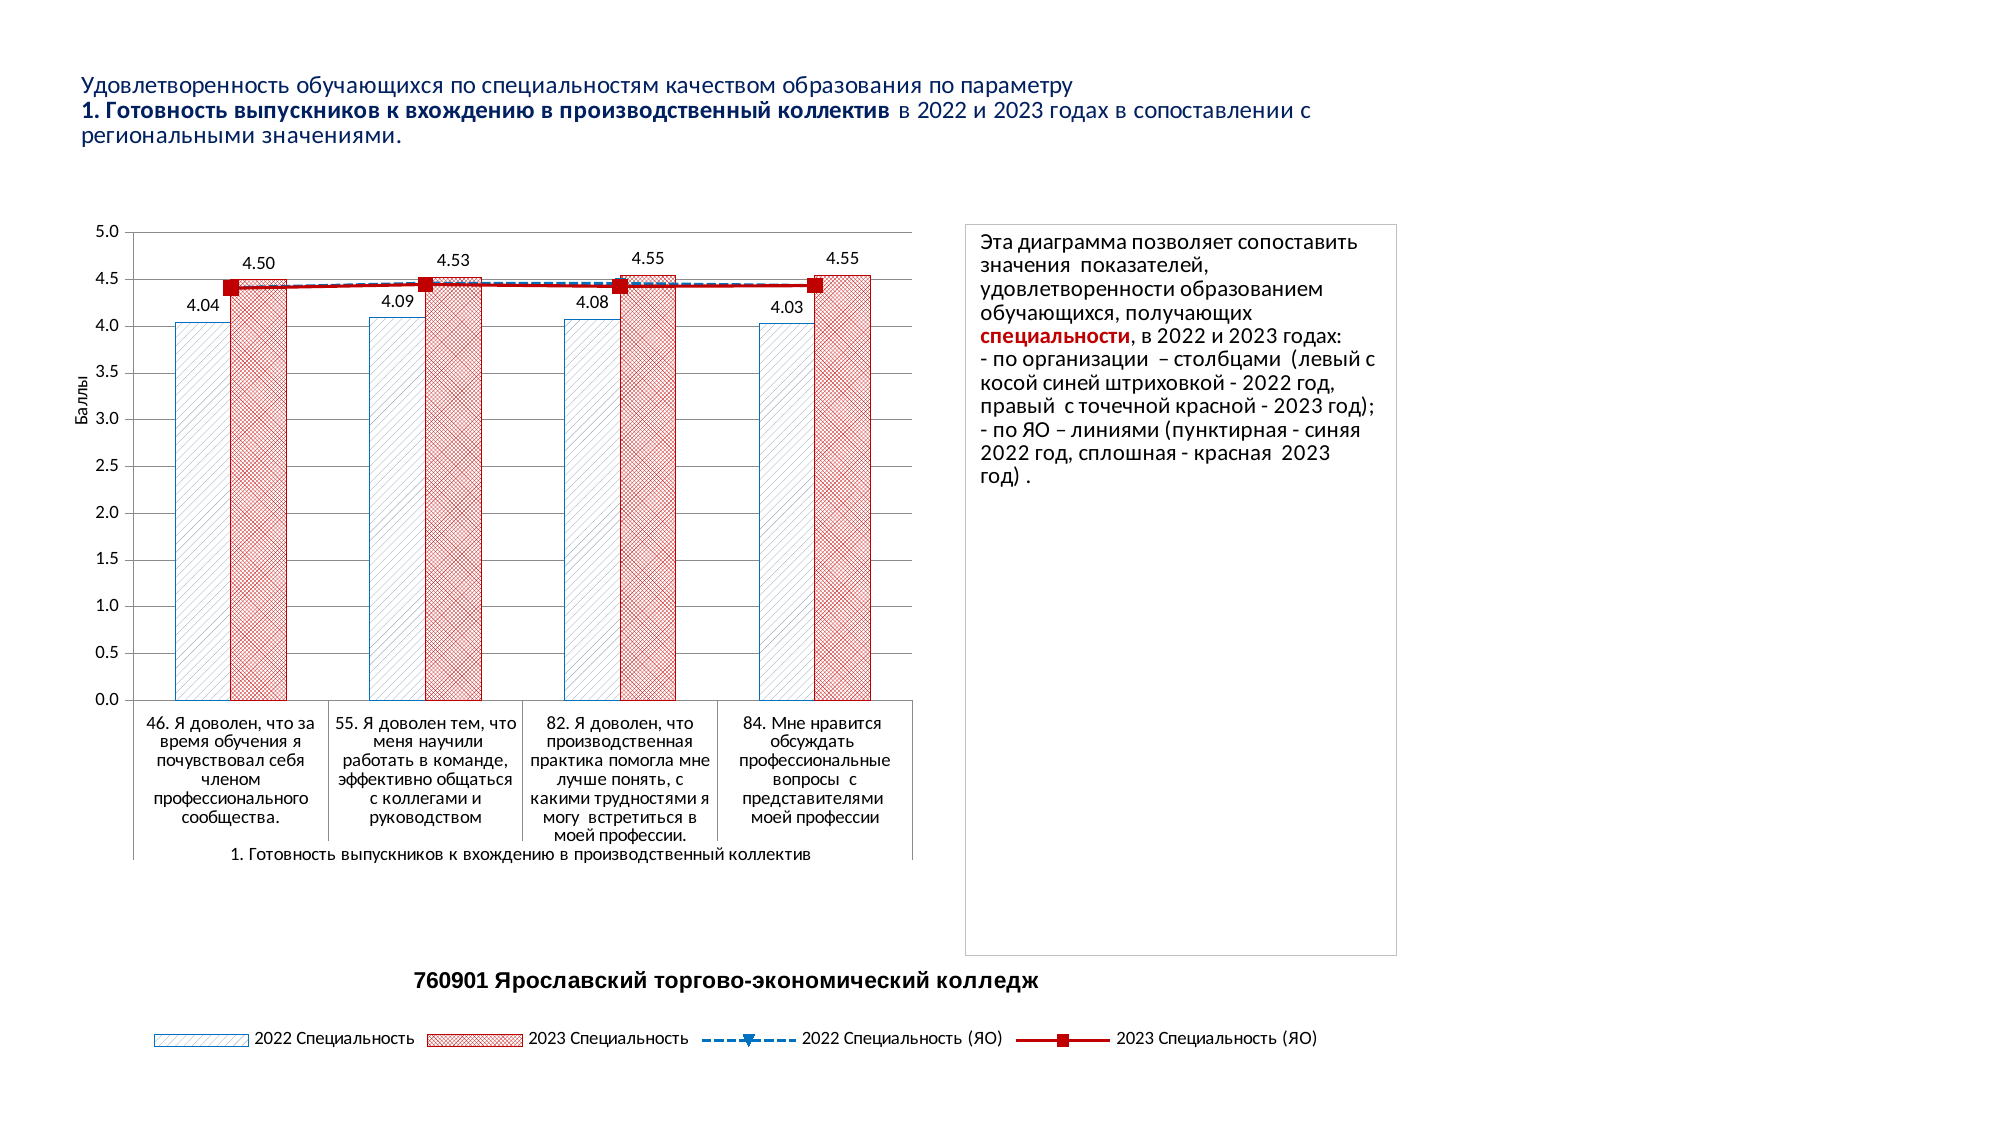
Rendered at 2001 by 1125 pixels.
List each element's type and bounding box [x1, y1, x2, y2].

chart [59, 58, 1414, 1056]
